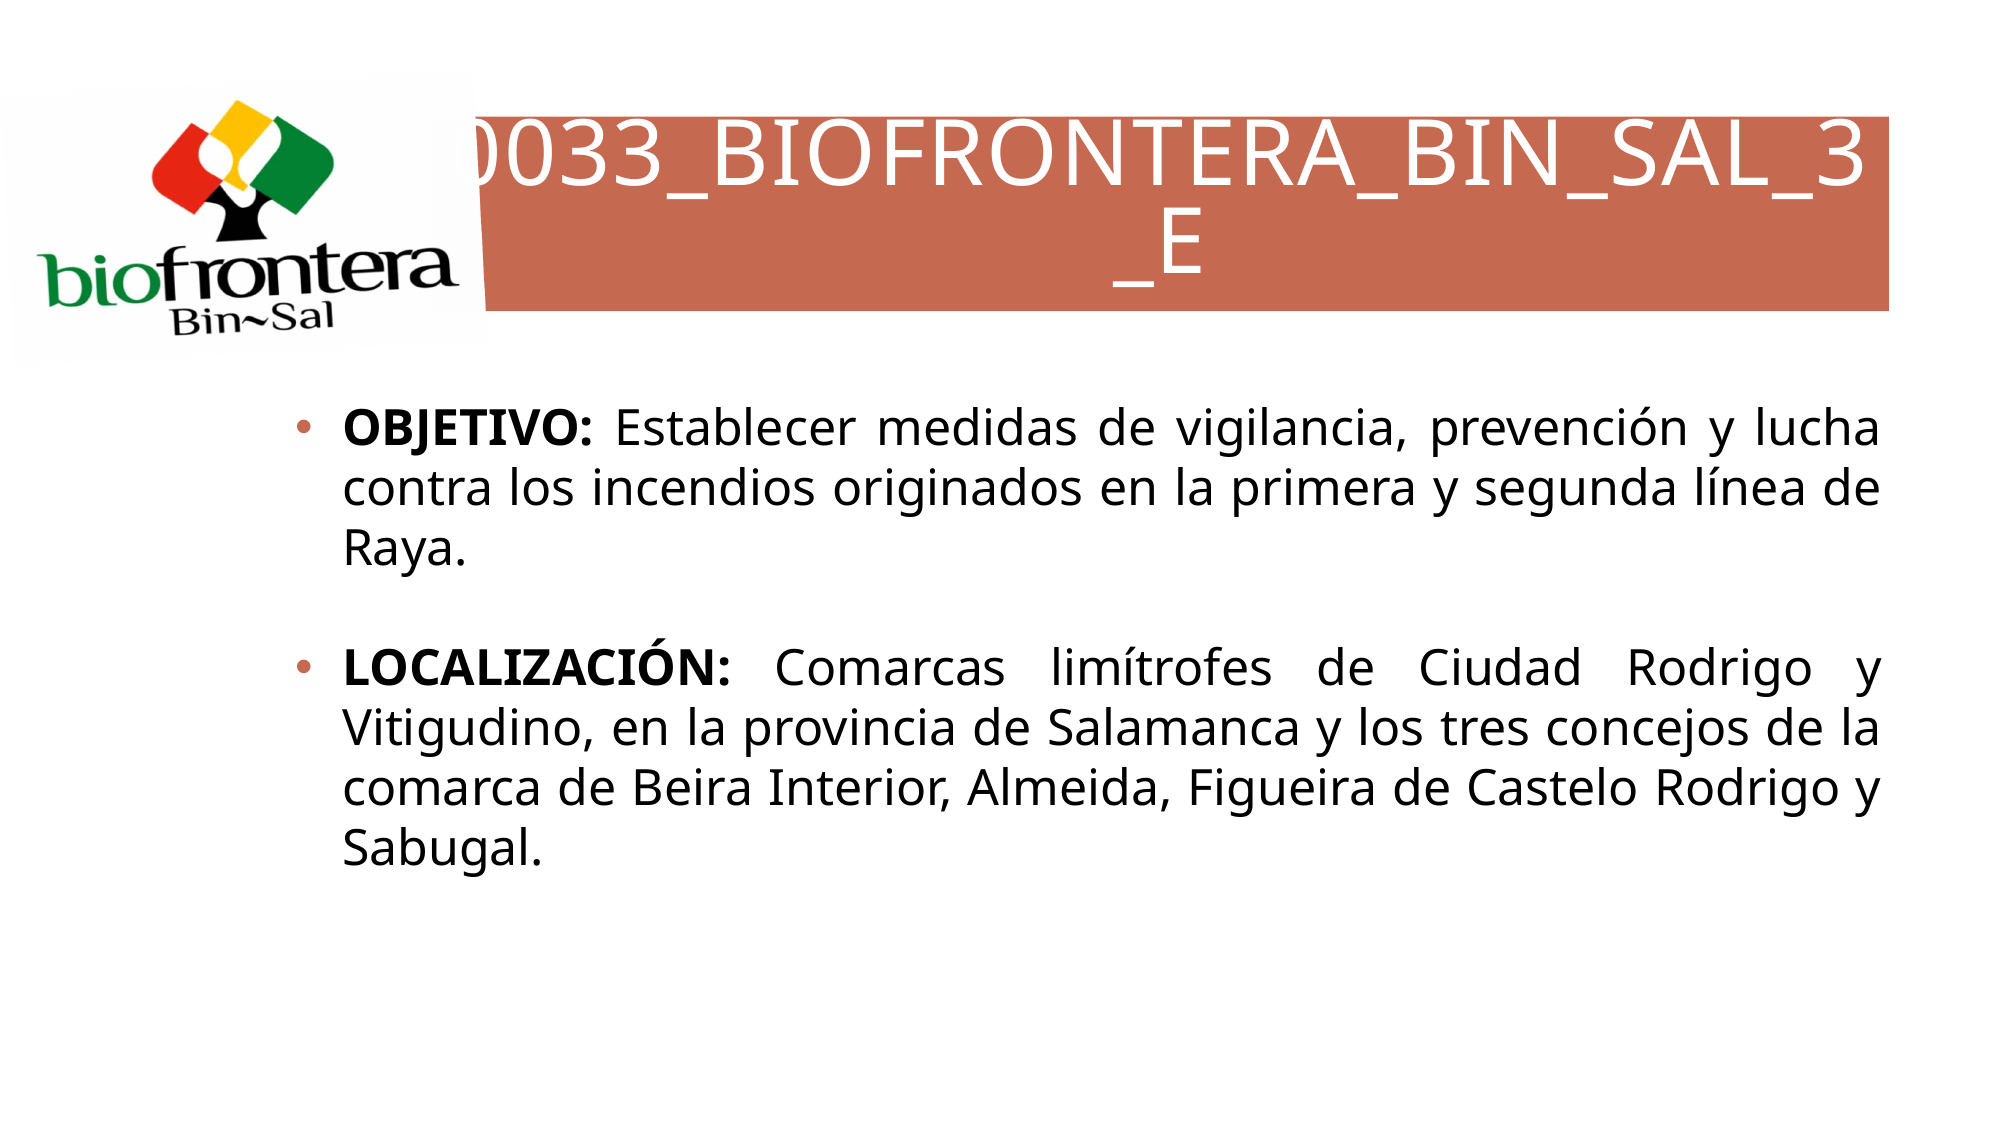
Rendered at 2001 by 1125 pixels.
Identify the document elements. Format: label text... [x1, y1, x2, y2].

picture [1, 70, 487, 366]
text_box OBJETIVO: Establecer medidas de vigilancia, prevención y lucha contra los incendios originados en la primera y segunda línea de Raya. LOCALIZACIÓN: Comarcas limítrofes de Ciudad Rodrigo y Vitigudino, en la provincia de Salamanca y los tres concejos de la comarca de Beira Interior, Almeida, Figueira de Castelo Rodrigo y Sabugal. [280, 388, 1898, 929]
title 0033_BIOFRONTERA_BIN_SAL_3_E [486, 116, 1889, 312]
